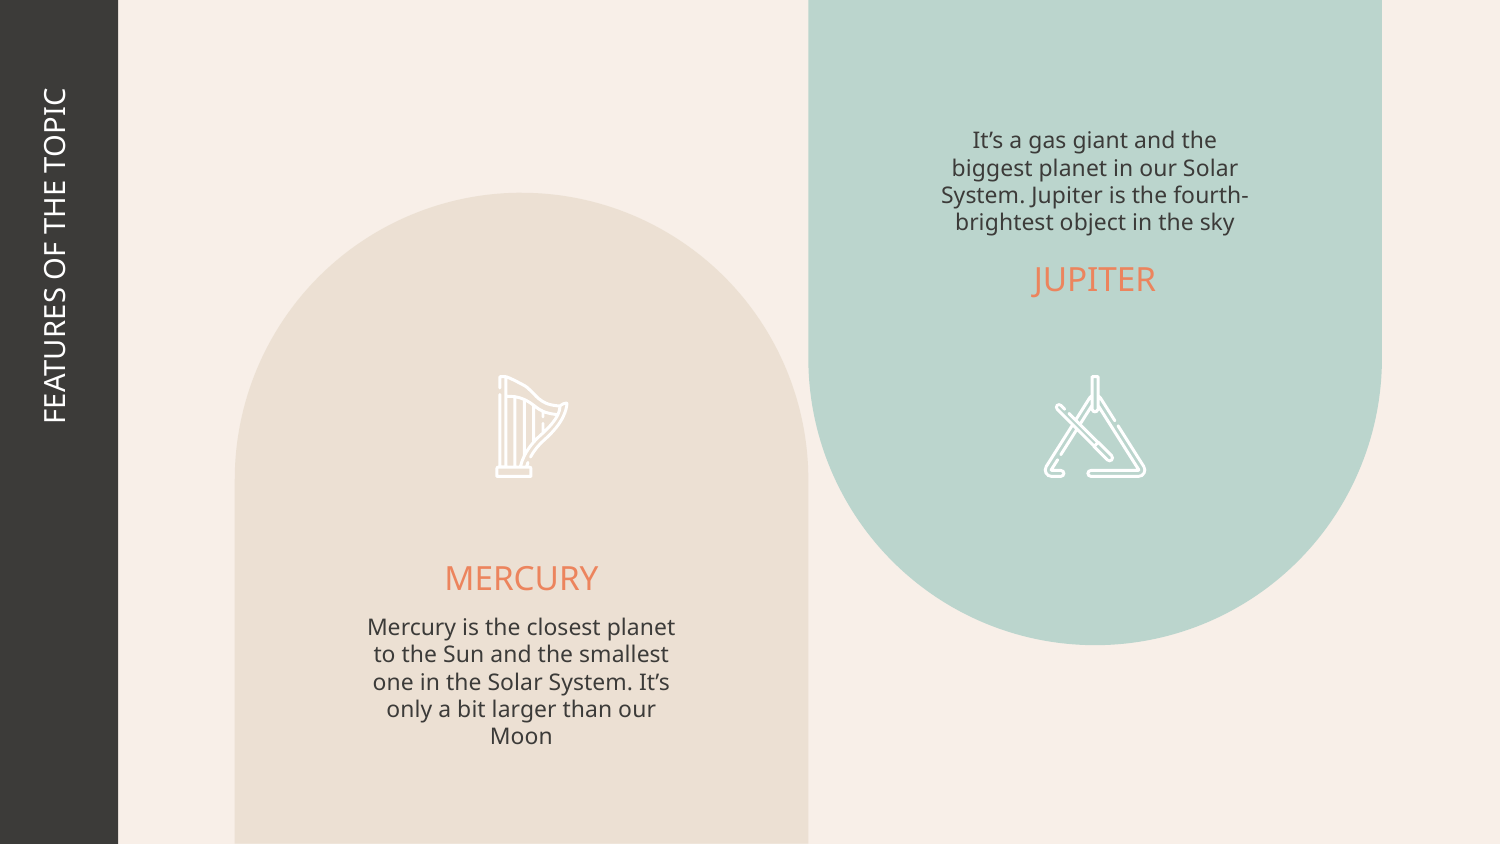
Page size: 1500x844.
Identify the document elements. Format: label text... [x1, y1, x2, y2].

title MERCURY [288, 517, 755, 613]
subtitle Mercury is the closest planet to the Sun and the smallest one in the Solar System. It’s only a bit larger than our Moon [341, 597, 702, 692]
text_box [495, 375, 569, 478]
text_box [234, 192, 809, 844]
subtitle It’s a gas giant and the biggest planet in our Solar System. Jupiter is the fourth-brightest object in the sky [915, 110, 1276, 206]
text_box [808, 0, 1382, 646]
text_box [1041, 374, 1149, 479]
title FEATURES OF THE TOPIC [20, 73, 108, 540]
title JUPITER [862, 218, 1328, 314]
